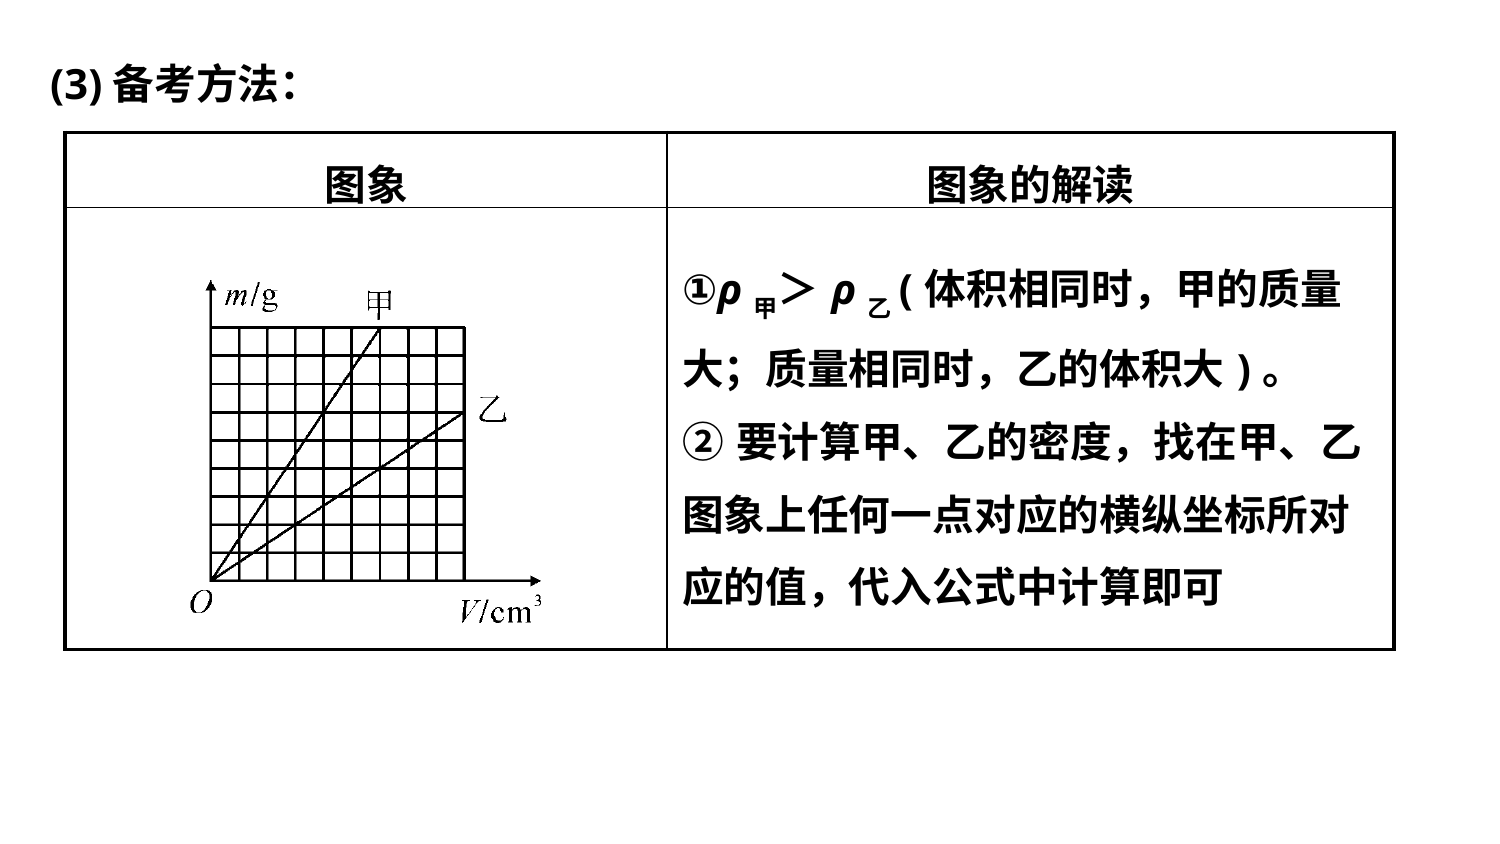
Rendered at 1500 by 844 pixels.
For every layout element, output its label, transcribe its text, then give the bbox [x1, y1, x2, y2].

table_header 图象 [67, 134, 666, 207]
picture [188, 280, 541, 623]
text_box (3)备考方法： [35, 25, 1412, 116]
table_cell ①ρ甲＞ρ乙(体积相同时，甲的质量大；质量相同时，乙的体积大)。 ②要计算甲、乙的密度，找在甲、乙图象上任何一点对应的横纵坐标所对应的值，代入公式中计算即可 [668, 208, 1392, 648]
table_header 图象的解读 [668, 134, 1392, 207]
table_cell [67, 208, 666, 648]
